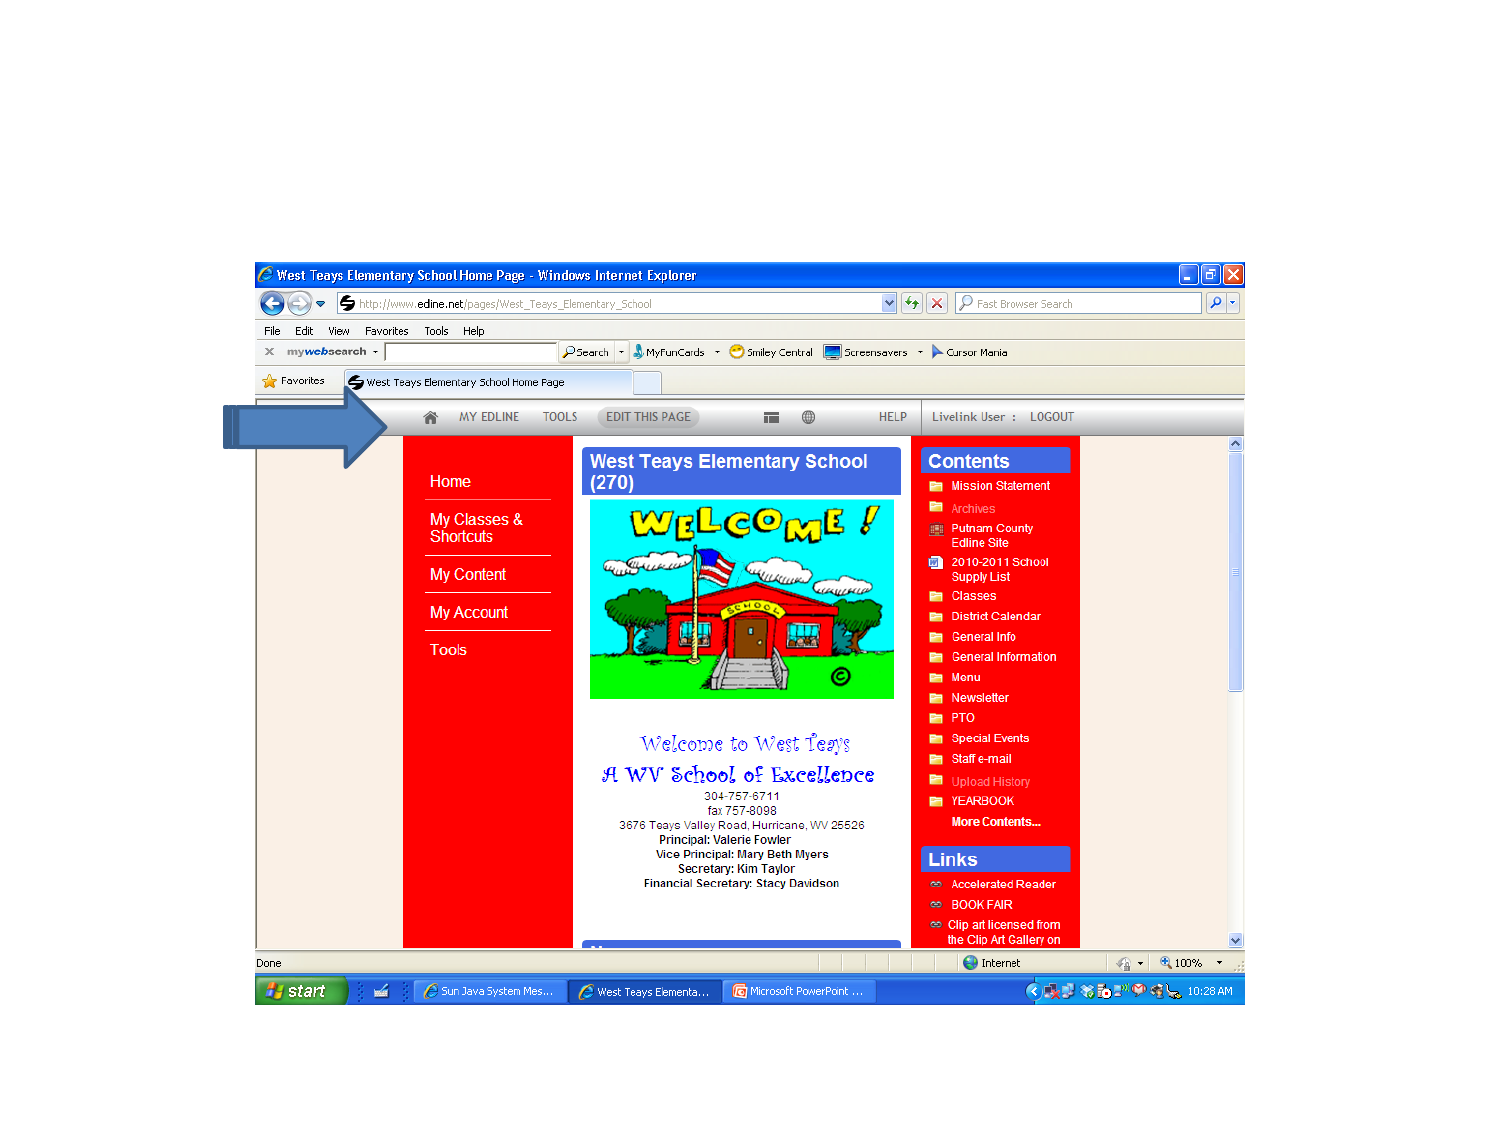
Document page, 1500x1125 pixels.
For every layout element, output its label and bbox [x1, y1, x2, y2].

text_box [223, 405, 249, 450]
list [254, 262, 1246, 1006]
